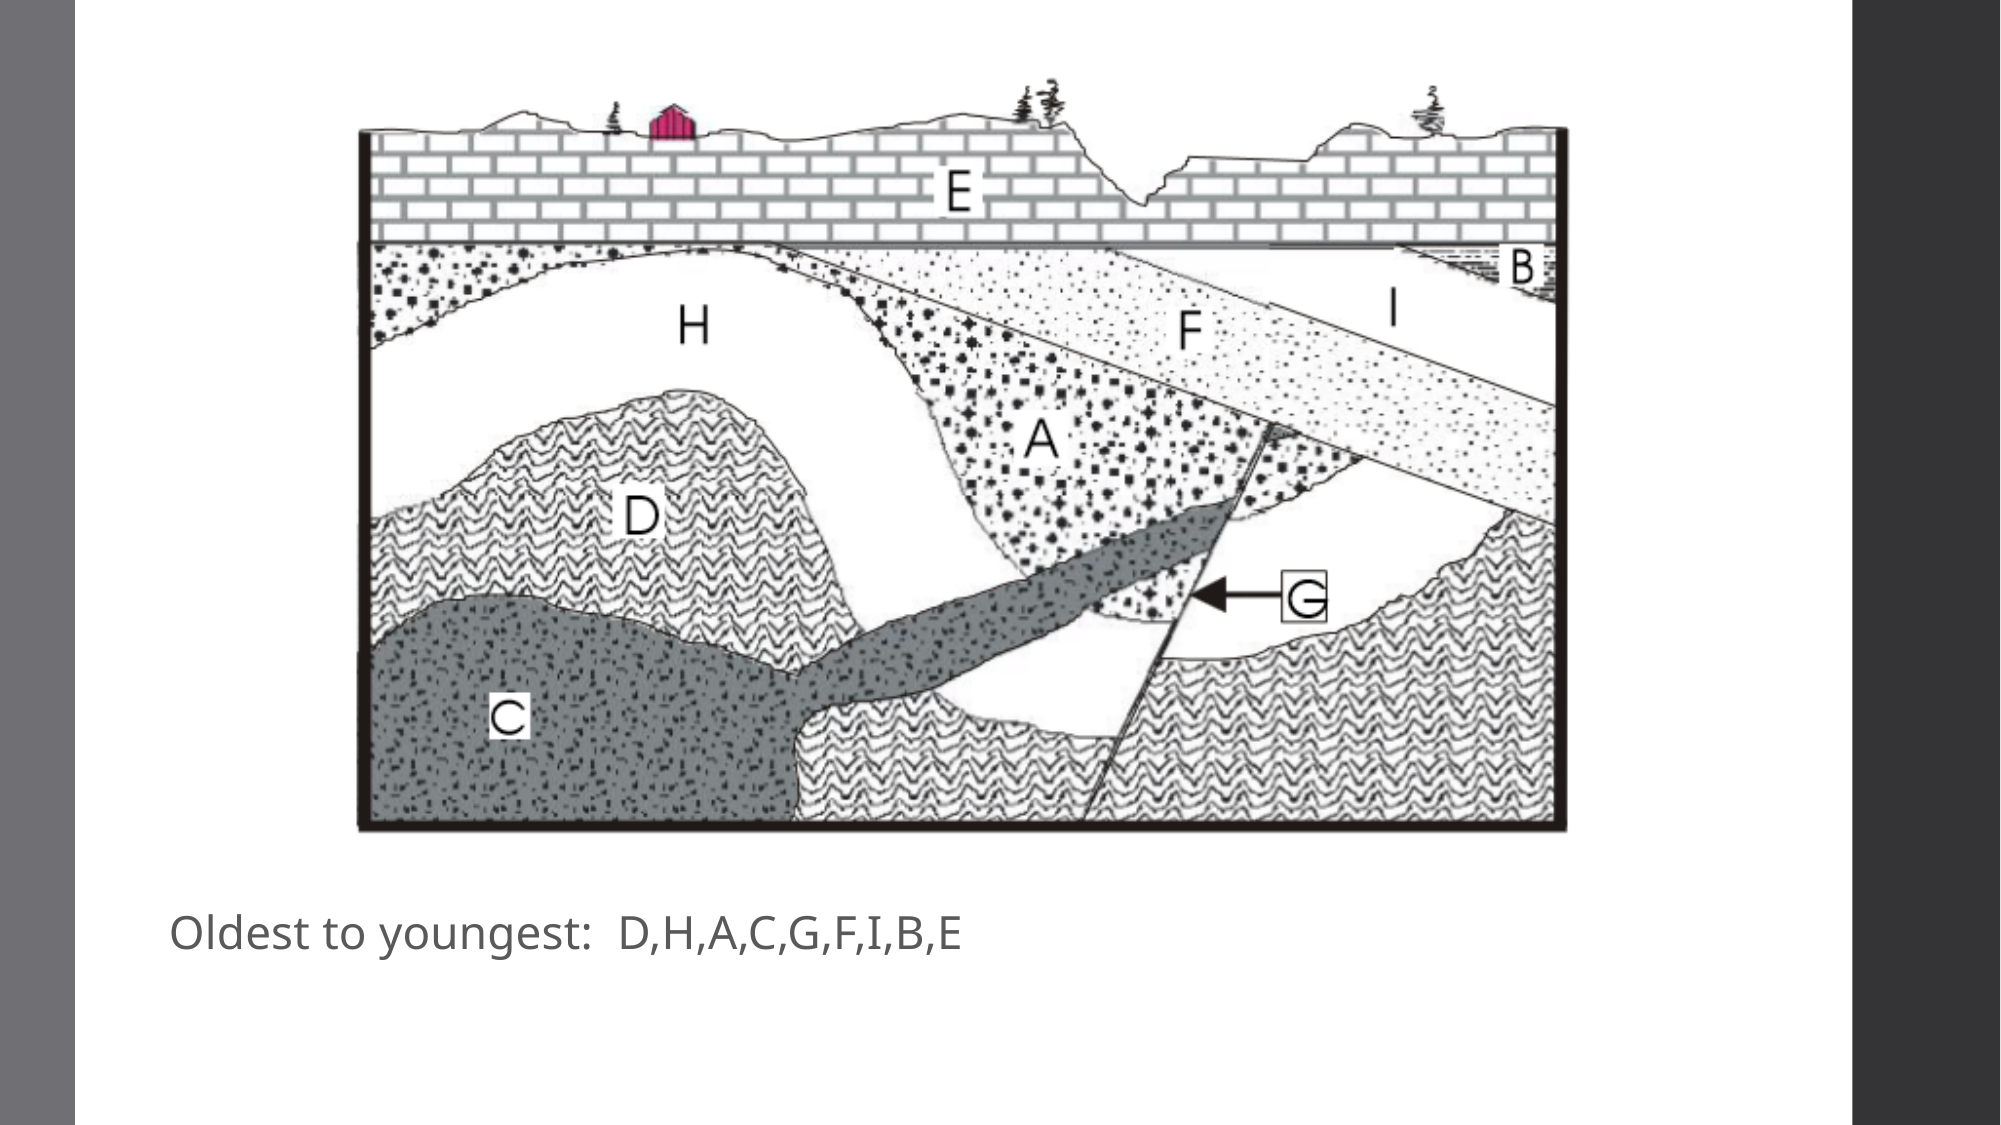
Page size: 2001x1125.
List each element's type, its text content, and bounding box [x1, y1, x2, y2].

list Oldest to youngest: D,H,A,C,G,F,I,B,E [153, 900, 1699, 1022]
picture [343, 49, 1615, 857]
